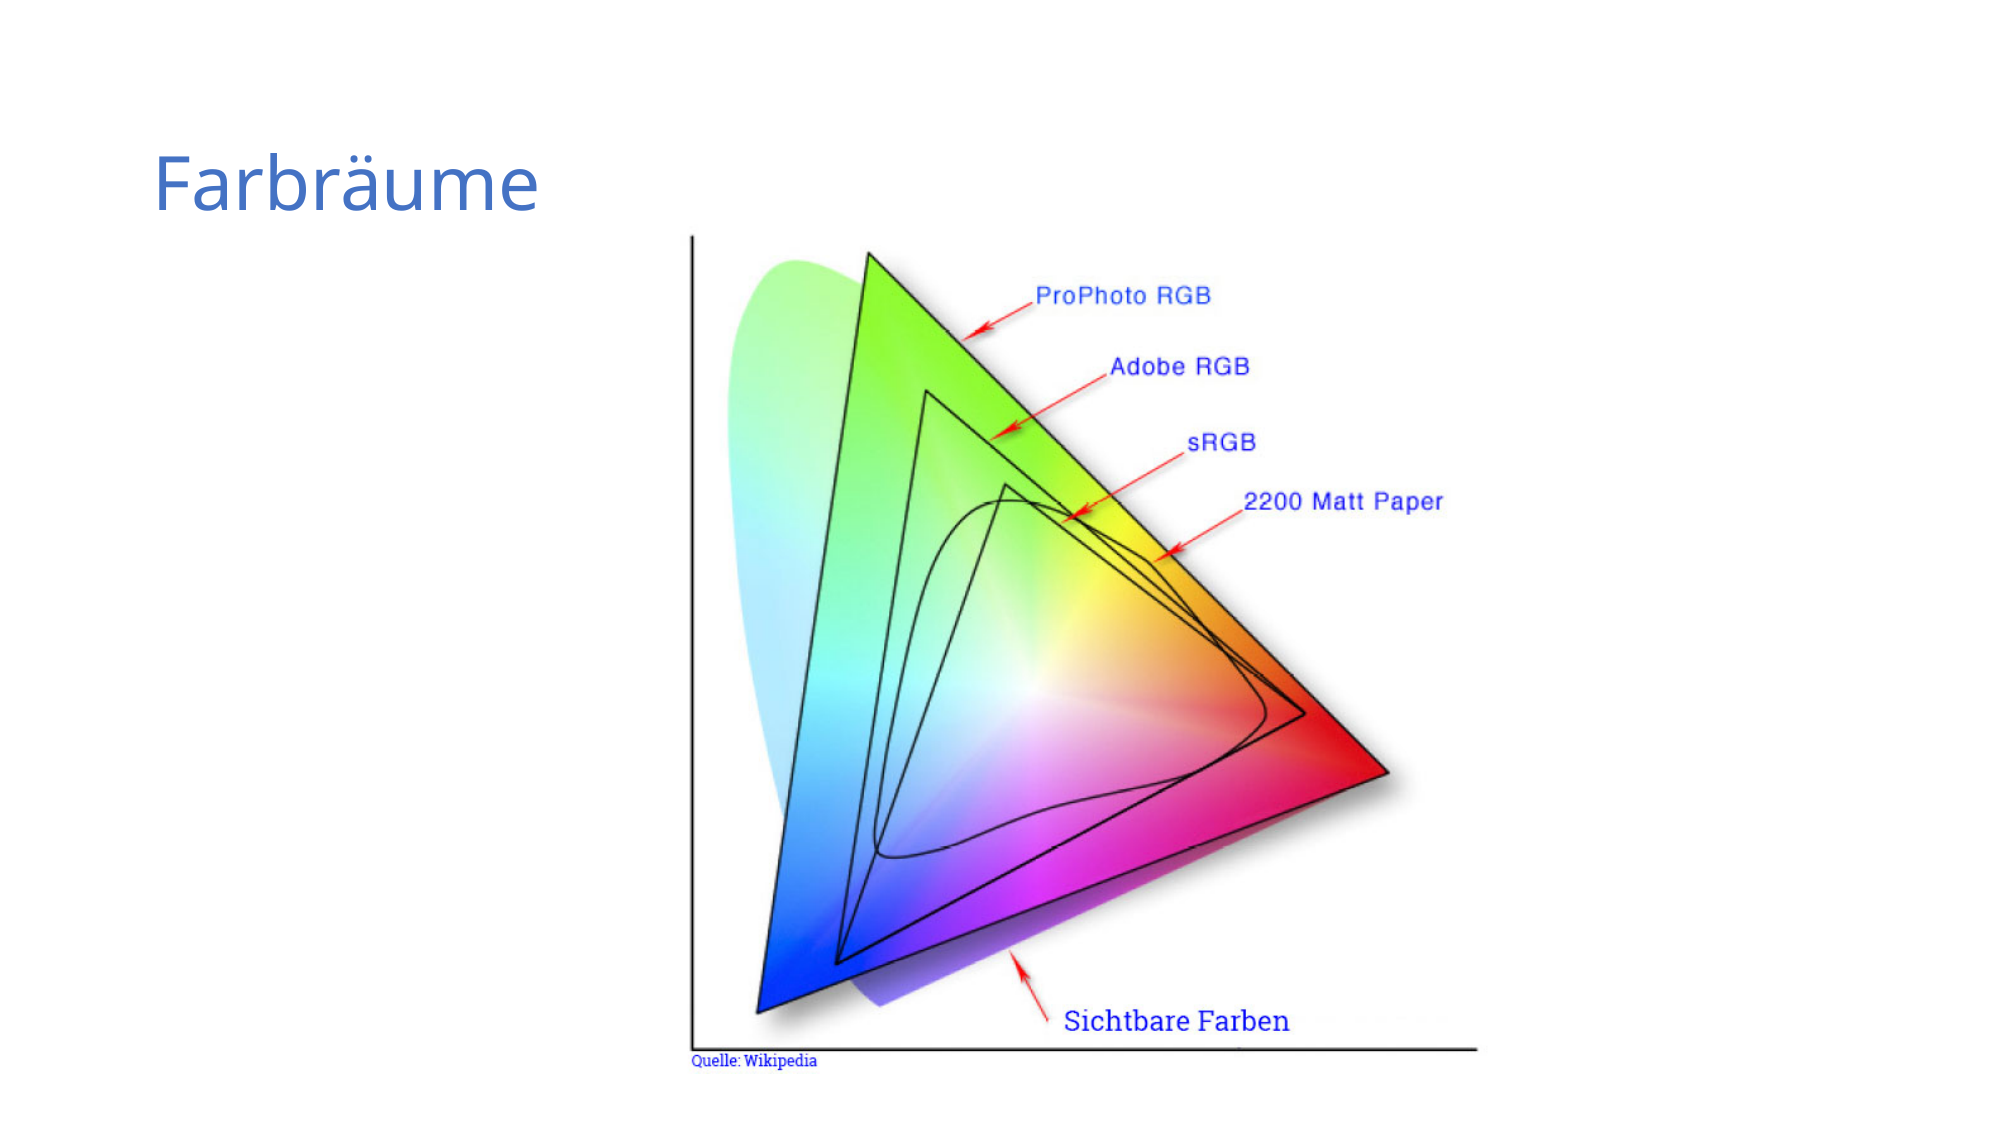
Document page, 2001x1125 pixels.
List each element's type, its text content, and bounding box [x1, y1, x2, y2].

picture [668, 215, 1504, 1074]
title Farbräume [137, 51, 1863, 241]
